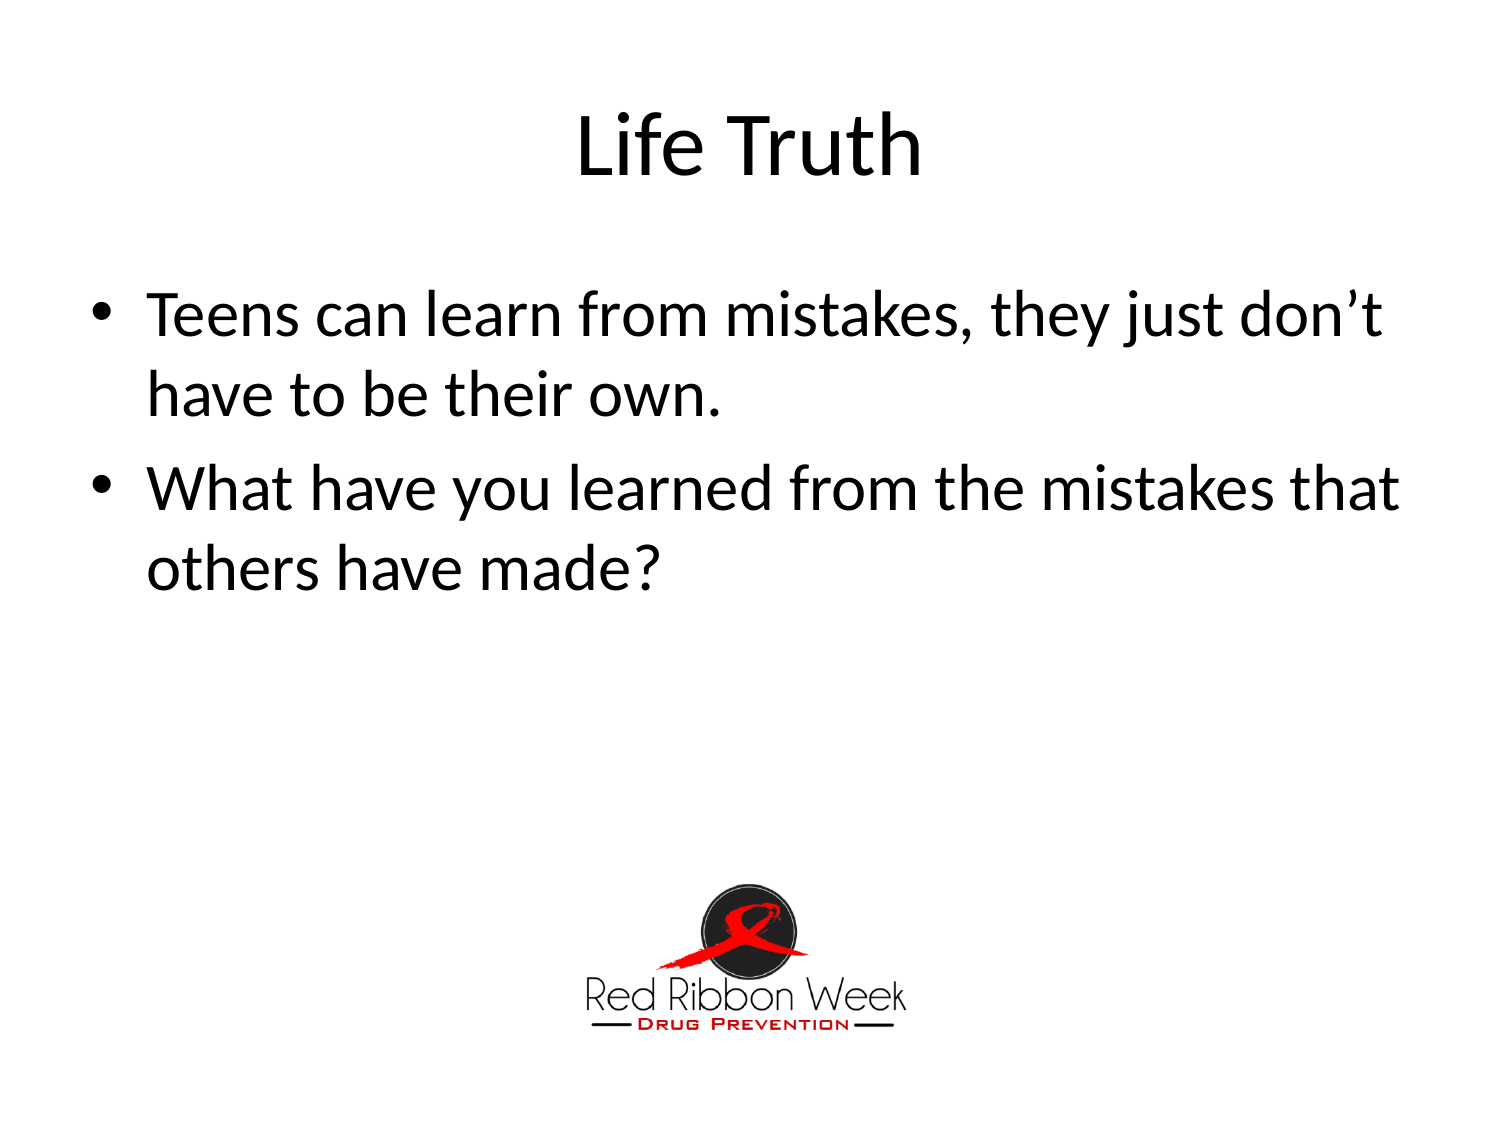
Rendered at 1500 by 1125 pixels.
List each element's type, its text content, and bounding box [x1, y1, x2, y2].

list Teens can learn from mistakes, they just don’t have to be their own. What have you learned from the mistakes that others have made? [75, 262, 1425, 1005]
title Life Truth [75, 45, 1425, 233]
picture [487, 1005, 988, 1063]
